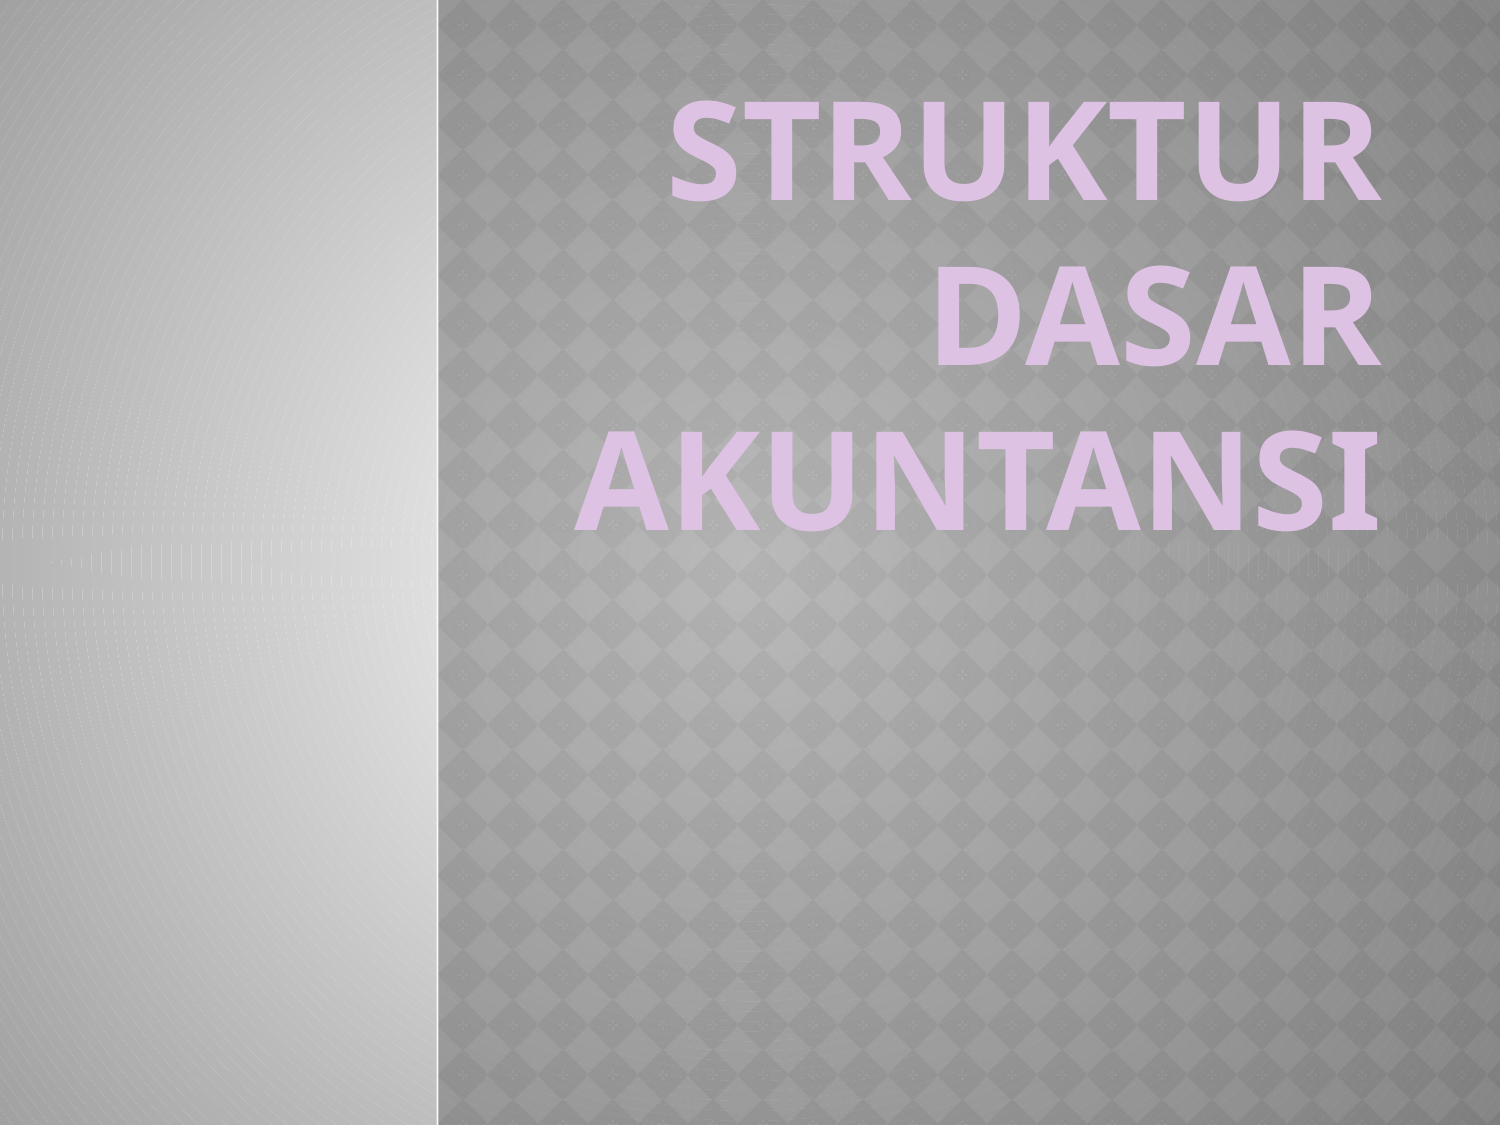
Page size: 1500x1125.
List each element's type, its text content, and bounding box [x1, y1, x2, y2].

title STRUKTUR DASAR AKUNTANSI [552, 87, 1390, 558]
